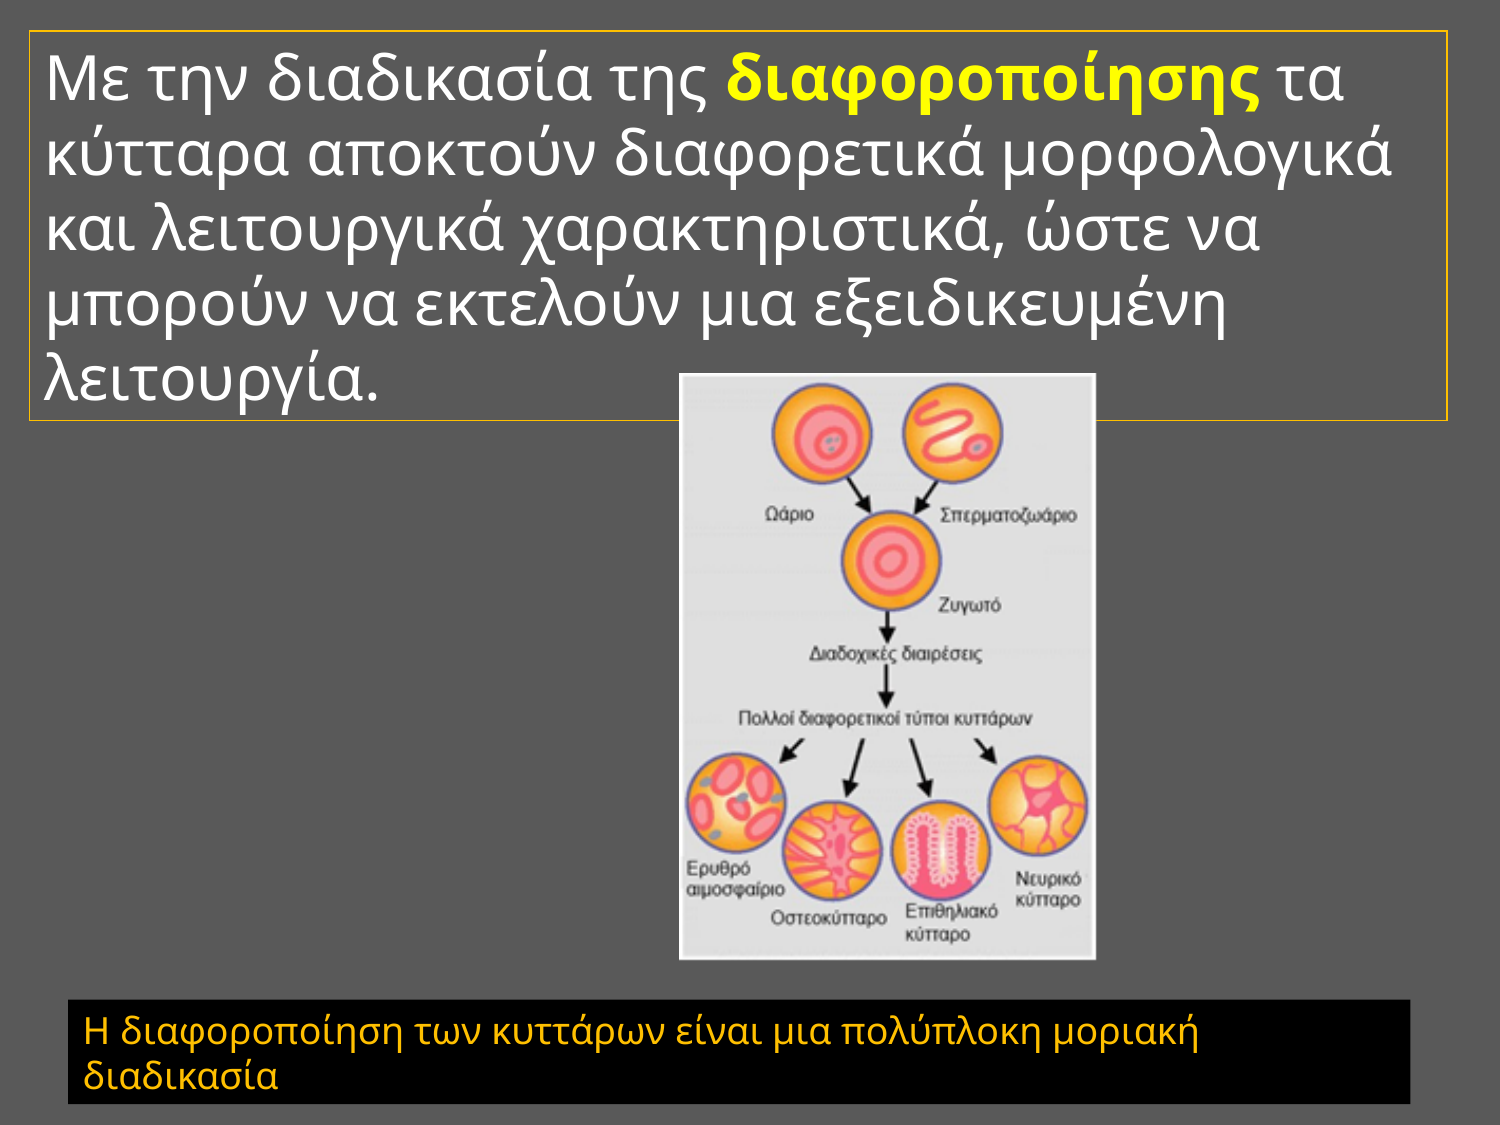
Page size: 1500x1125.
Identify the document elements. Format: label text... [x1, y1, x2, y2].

text_box Η διαφοροποίηση των κυττάρων είναι μια πολύπλοκη μοριακή διαδικασία [68, 999, 1411, 1105]
picture [678, 373, 1100, 965]
text_box Με την διαδικασία της διαφοροποίησης τα κύτταρα αποκτούν διαφορετικά µορφολογικά και λειτουργικά χαρακτηριστικά, ώστε να μπορούν να εκτελούν μια εξειδικευμένη λειτουργία. [29, 30, 1447, 421]
